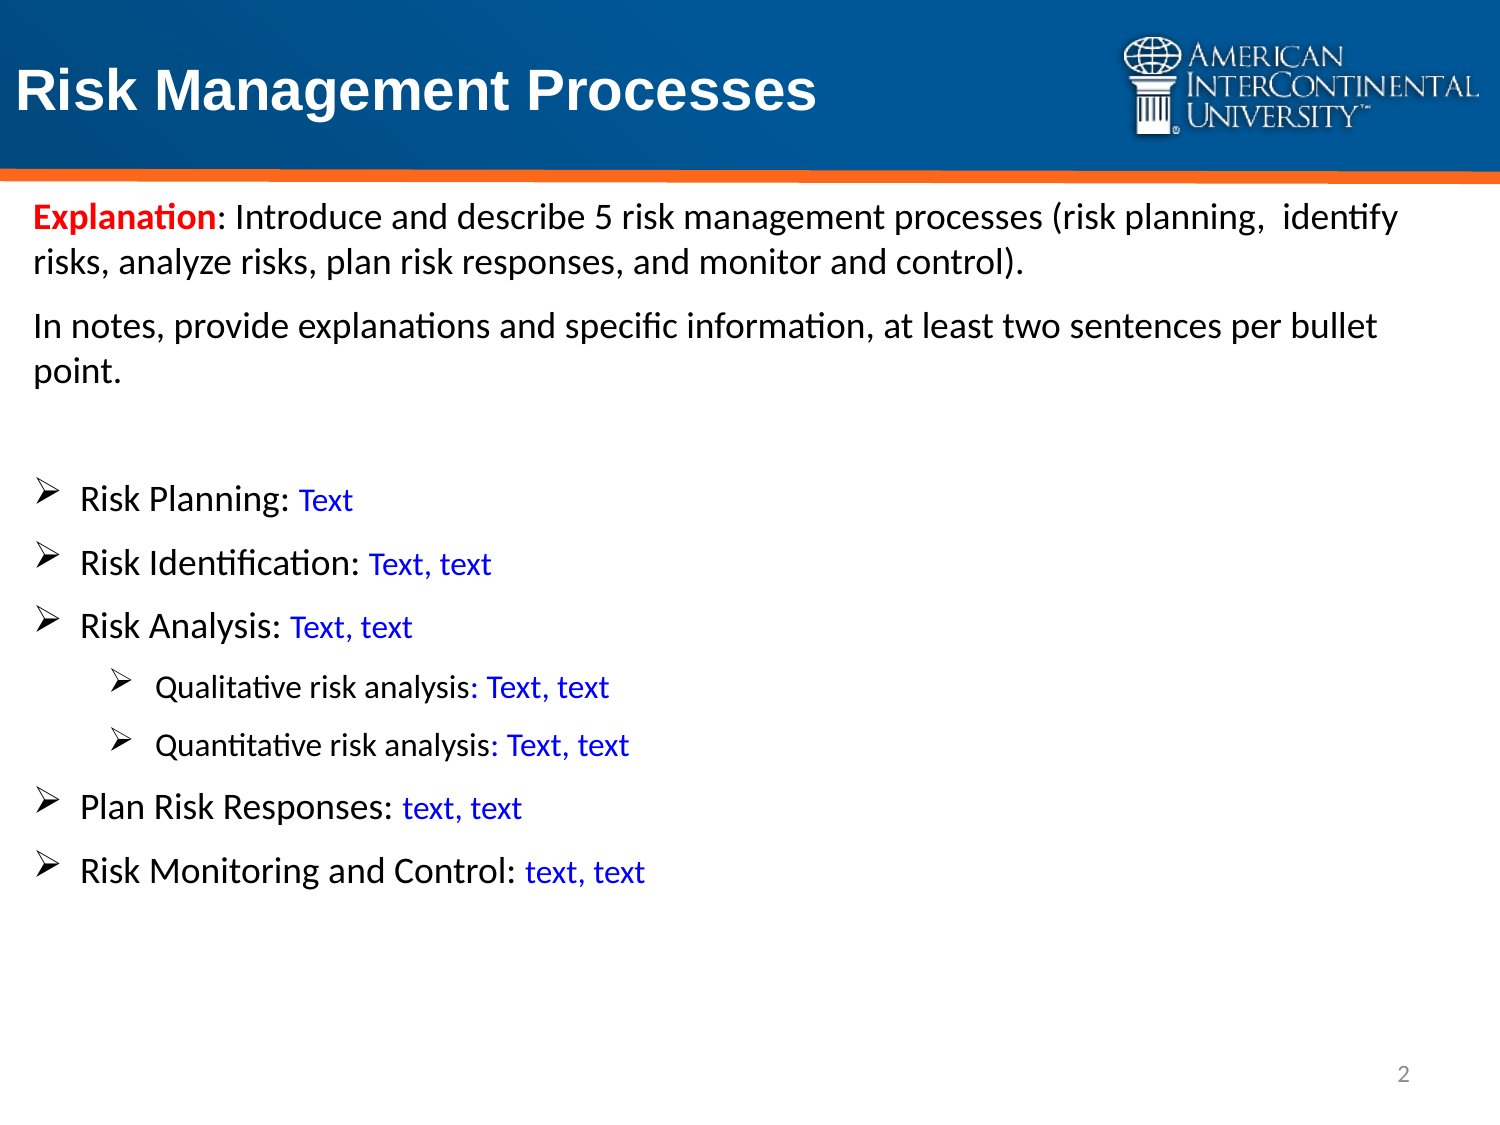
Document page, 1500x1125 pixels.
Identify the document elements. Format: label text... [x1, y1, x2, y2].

slide_number 2 [1074, 1042, 1425, 1103]
title Risk Management Processes [0, 0, 1138, 175]
picture [1138, 37, 1479, 134]
text_box Explanation: Introduce and describe 5 risk management processes (risk planning, identify risks, analyze risks, plan risk responses, and monitor and control). In notes, provide explanations and specific information, at least two sentences per bullet point. Risk Planning: Text Risk Identification: Text, text Risk Analysis: Text, text Qualitative risk analysis: Text, text Quantitative risk analysis: Text, text Plan Risk Responses: text, text Risk Monitoring and Control: text, text [18, 184, 1484, 899]
